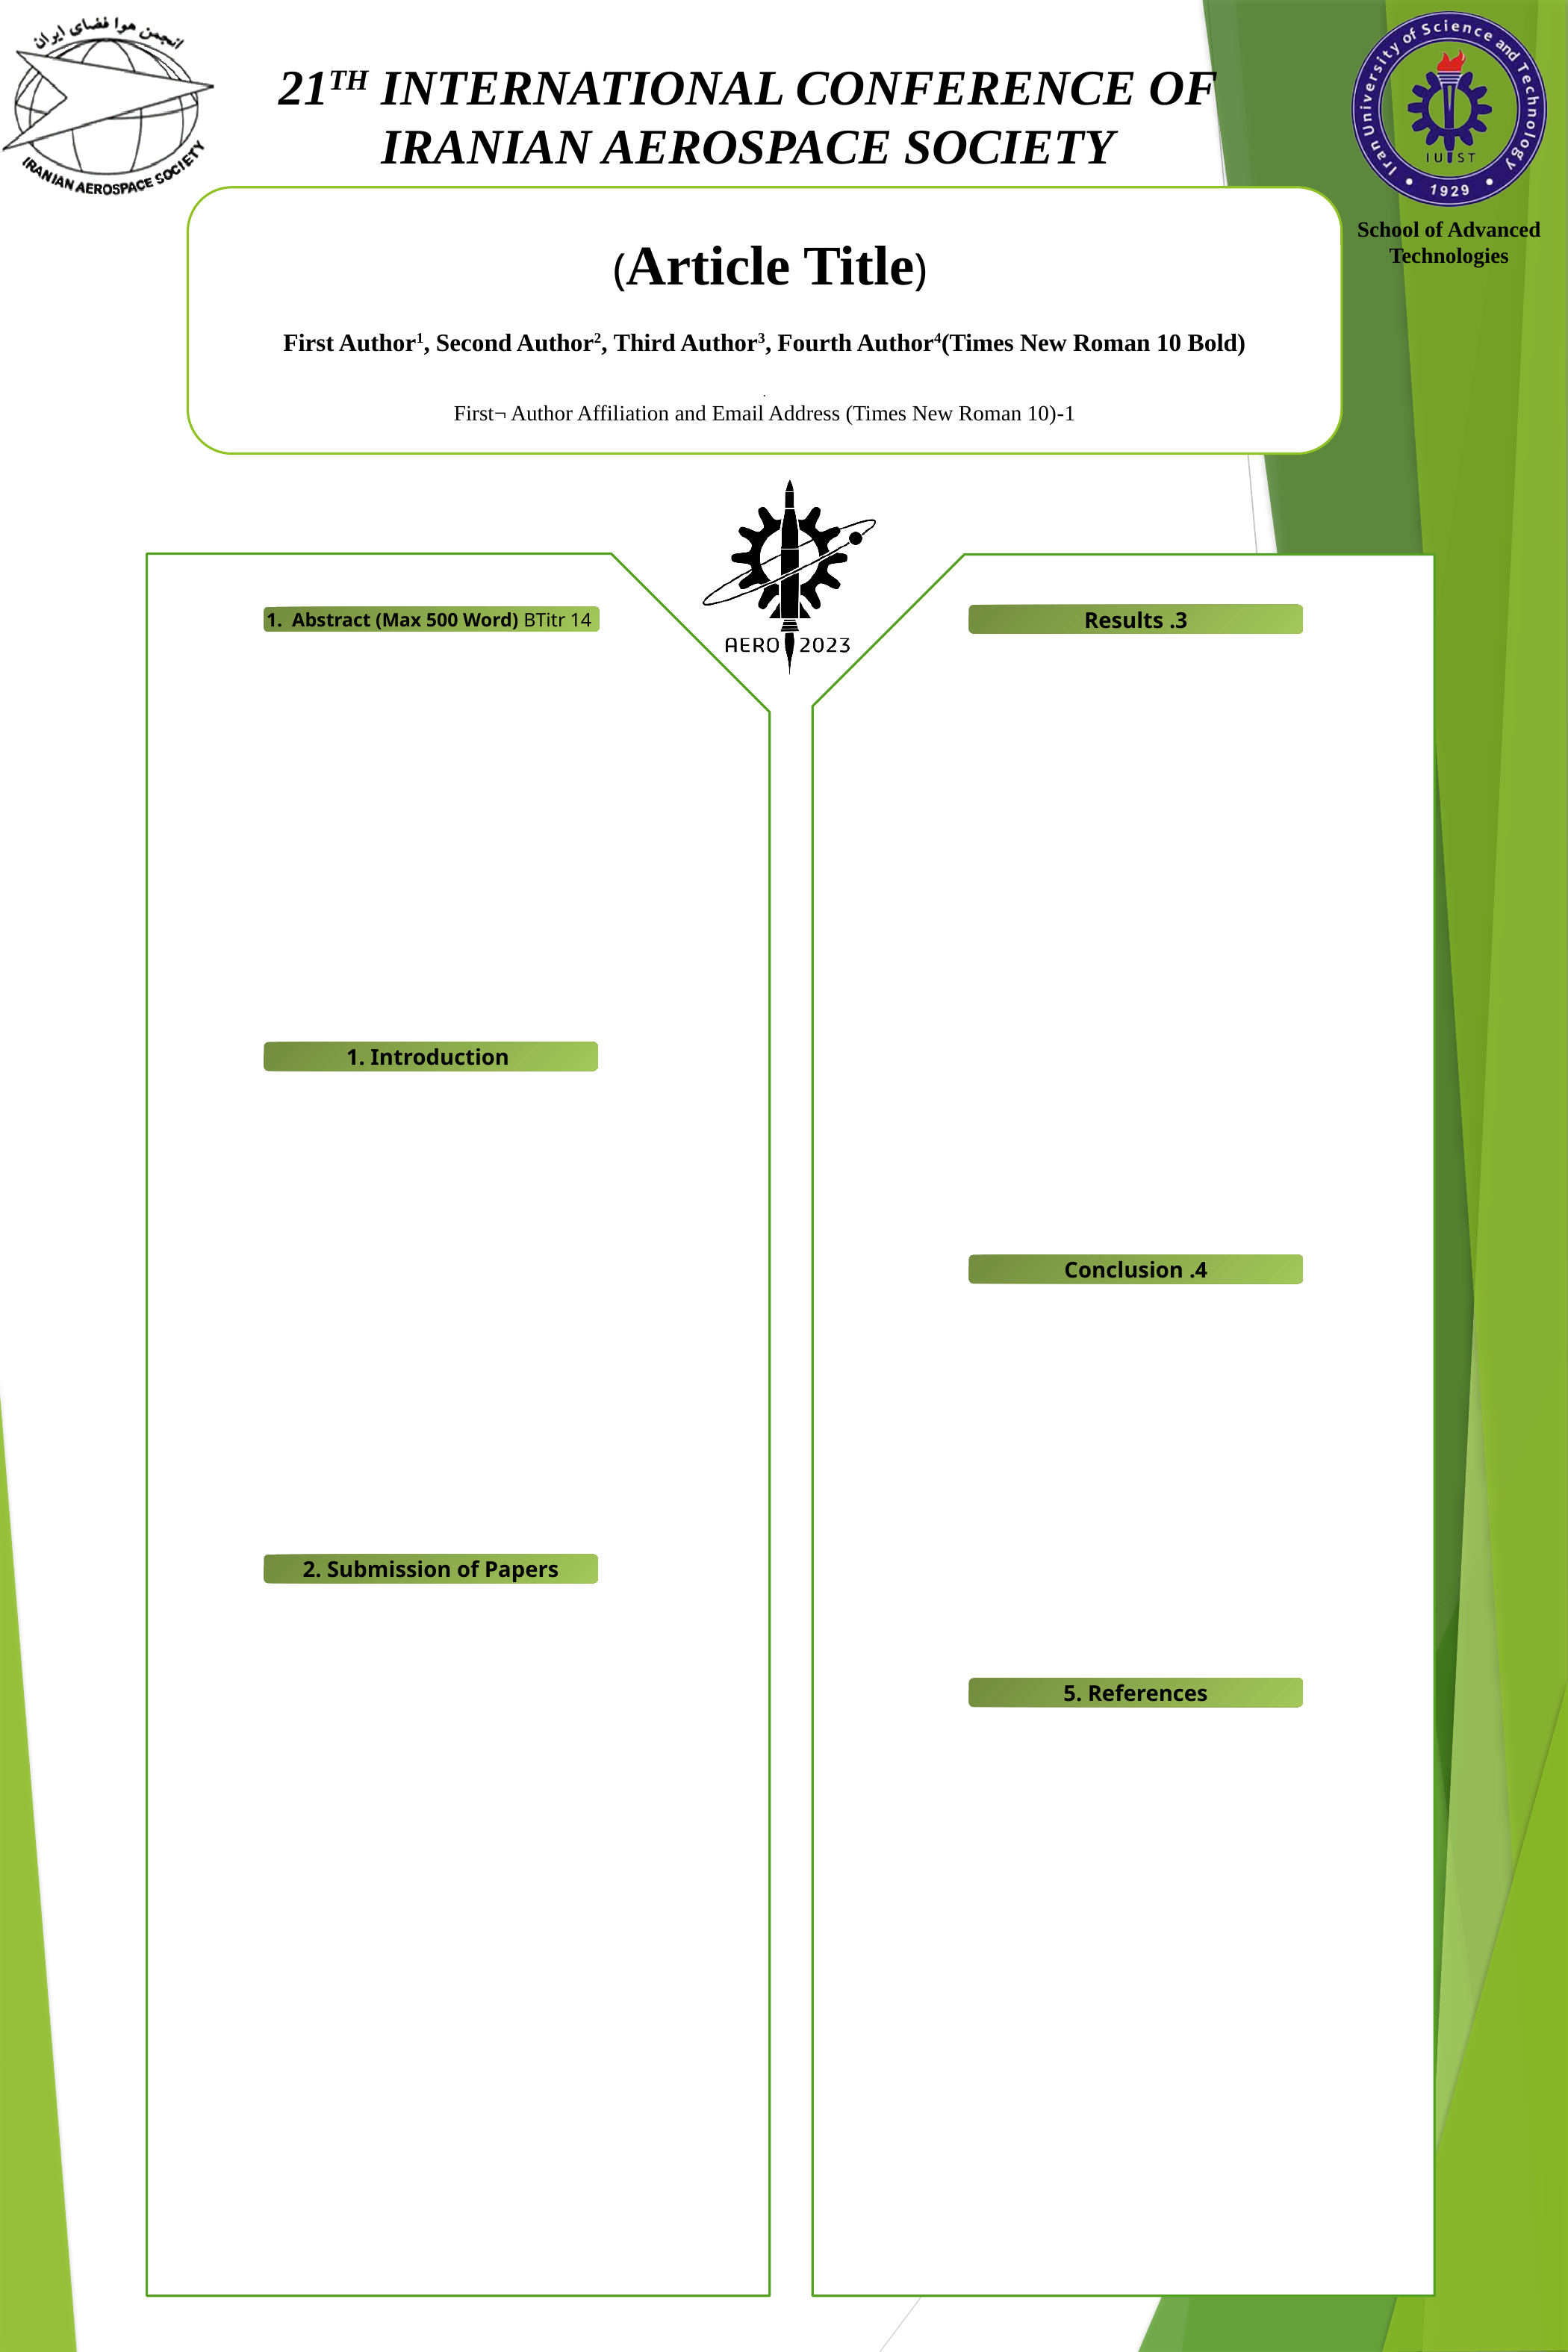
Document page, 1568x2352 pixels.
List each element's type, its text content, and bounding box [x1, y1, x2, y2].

picture [686, 455, 892, 676]
text_box (Article Title) First Author1, Second Author2, Third Author3, Fourth Author4(Times New Roman 10 Bold) . 1-First¬ Author Affiliation and Email Address (Times New Roman 10) [186, 186, 1343, 455]
text_box 1. Introduction [262, 1040, 600, 1072]
picture [0, 7, 223, 205]
text_box [811, 553, 1436, 2297]
text_box 3. Results [967, 603, 1304, 635]
text_box [146, 552, 771, 2297]
picture [1347, 7, 1552, 211]
text_box School of Advanced Technologies [1310, 210, 1568, 273]
text_box 1. Abstract (Max 500 Word) BTitr 14 [262, 606, 601, 633]
text_box 4. Conclusion [967, 1253, 1304, 1285]
text_box 5. References [967, 1676, 1304, 1708]
text_box 21TH INTERNATIONAL CONFERENCE OF IRANIAN AEROSPACE SOCIETY [264, 49, 1233, 180]
text_box 2. Submission of Papers [262, 1552, 600, 1584]
